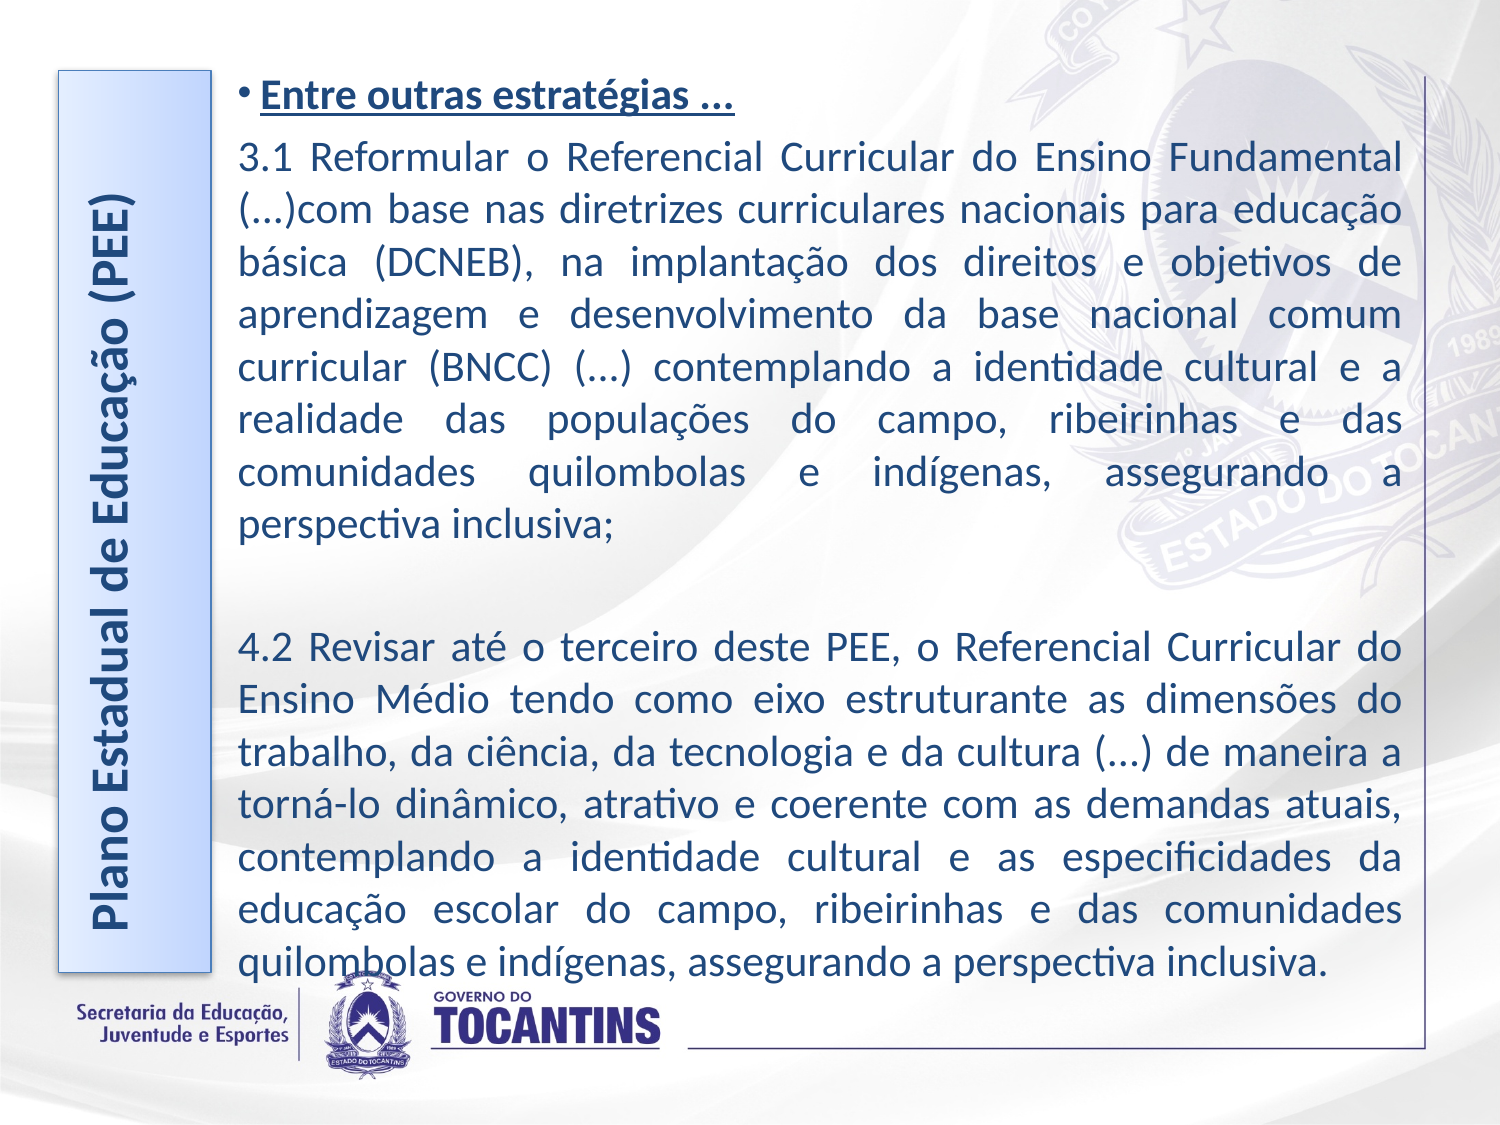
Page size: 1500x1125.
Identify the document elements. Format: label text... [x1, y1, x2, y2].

list Plano Estadual de Educação (PEE) [58, 70, 212, 973]
list Entre outras estratégias ... 3.1 Reformular o Referencial Curricular do Ensino Fundamental (...)com base nas diretrizes curriculares nacionais para educação básica (DCNEB), na implantação dos direitos e objetivos de aprendizagem e desenvolvimento da base nacional comum curricular (BNCC) (...) contemplando a identidade cultural e a realidade das populações do campo, ribeirinhas e das comunidades quilombolas e indígenas, assegurando a perspectiva inclusiva; 4.2 Revisar até o terceiro deste PEE, o Referencial Curricular do Ensino Médio tendo como eixo estruturante as dimensões do trabalho, da ciência, da tecnologia e da cultura (...) de maneira a torná-lo dinâmico, atrativo e coerente com as demandas atuais, contemplando a identidade cultural e as especificidades da educação escolar do campo, ribeirinhas e das comunidades quilombolas e indígenas, assegurando a perspectiva inclusiva. [222, 58, 1418, 1008]
picture [0, 0, 1500, 1125]
